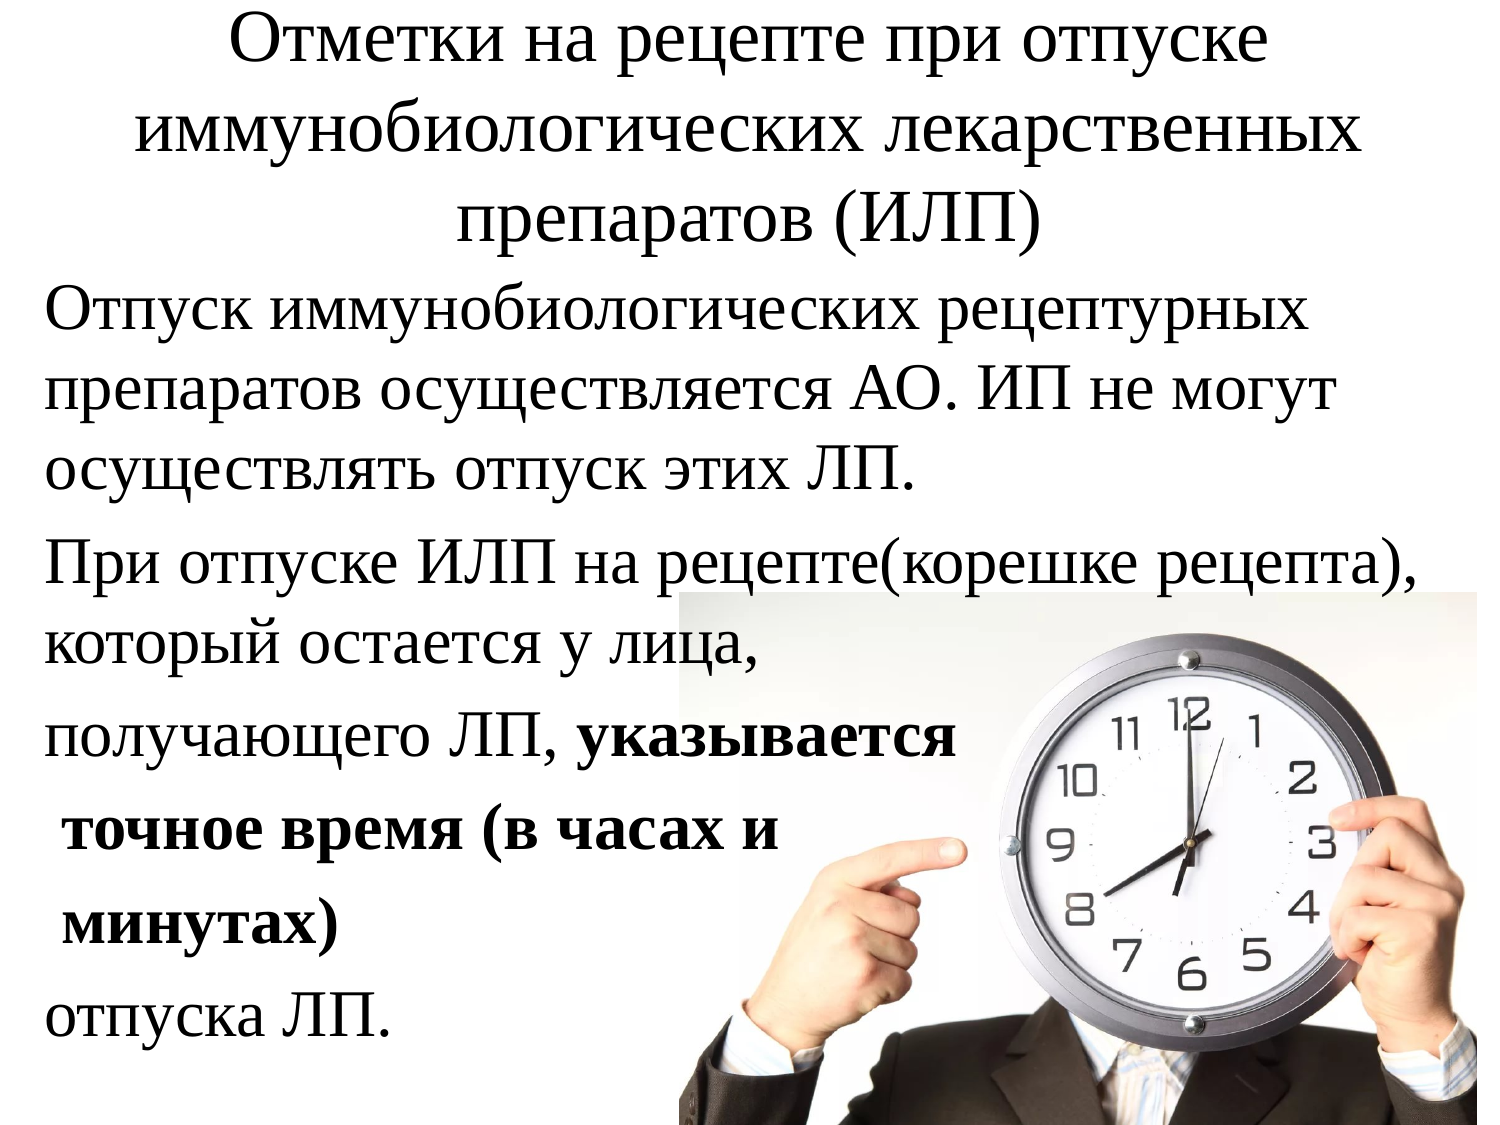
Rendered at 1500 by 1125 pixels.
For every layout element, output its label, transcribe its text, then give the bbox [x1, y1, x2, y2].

title Отметки на рецепте при отпуске иммунобиологических лекарственных препаратов (ИЛП) [0, 0, 1500, 244]
list Отпуск иммунобиологических рецептурных препаратов осуществляется АО. ИП не могут осуществлять отпуск этих ЛП. При отпуске ИЛП на рецепте(корешке рецепта), который остается у лица, получающего ЛП, указывается точное время (в часах и минутах) отпуска ЛП. [29, 255, 1447, 1083]
picture [678, 592, 1477, 1125]
